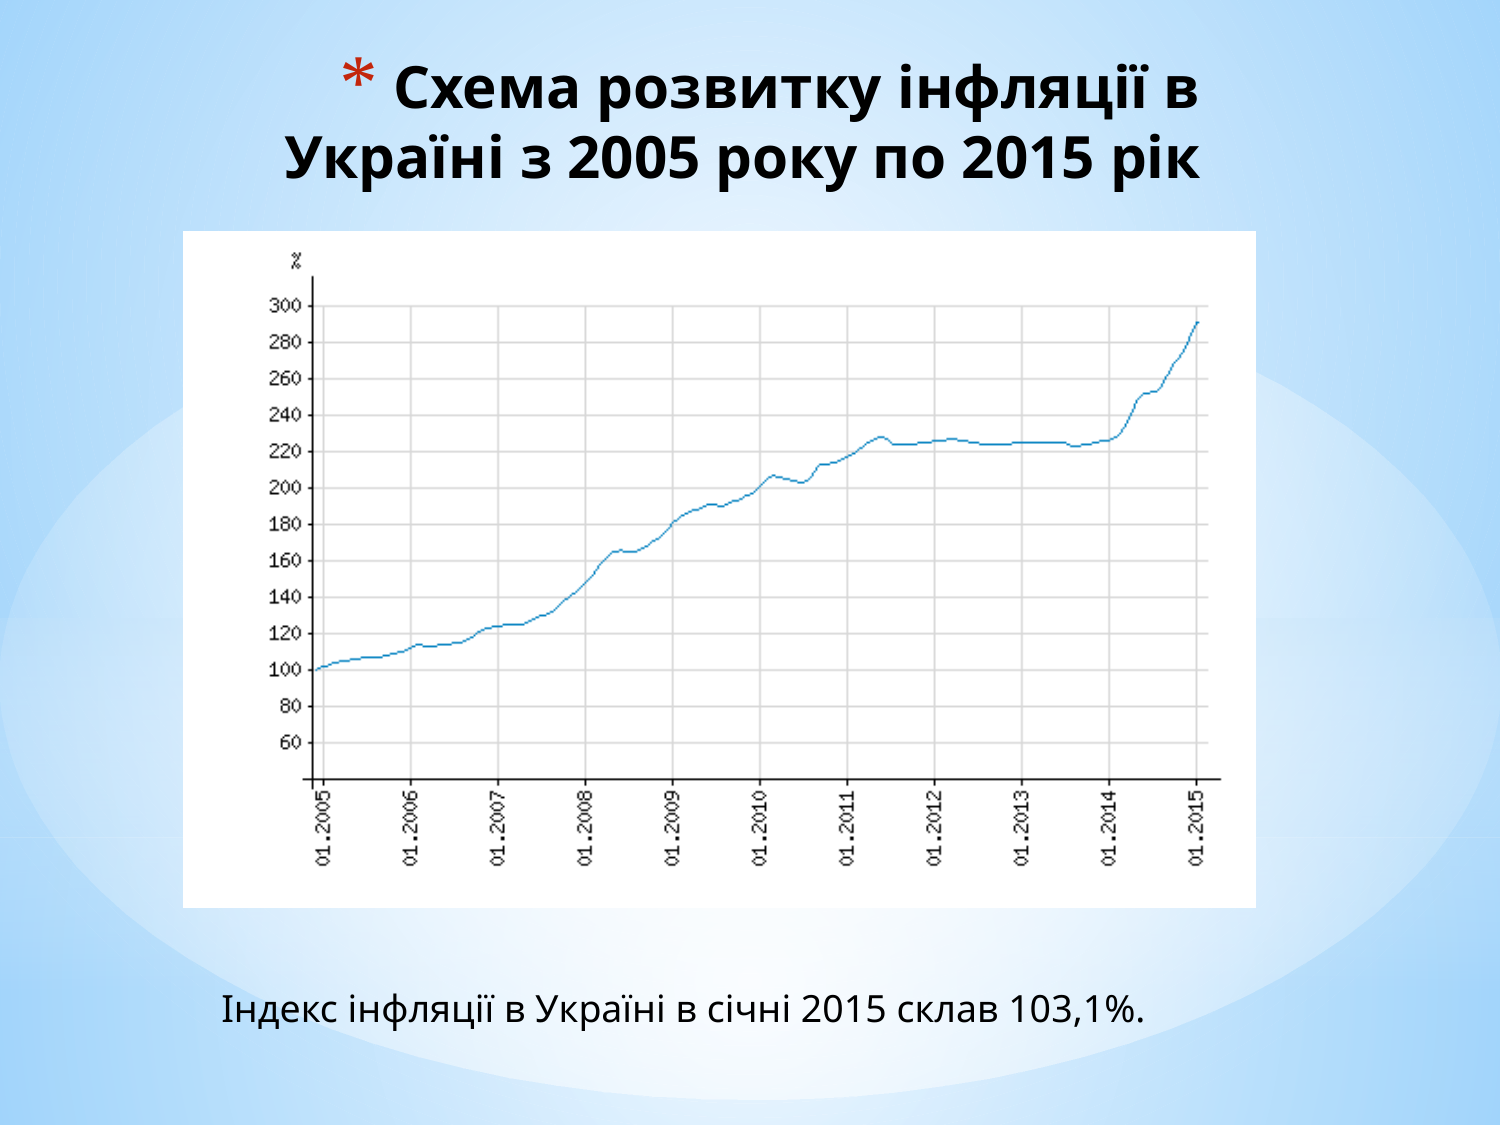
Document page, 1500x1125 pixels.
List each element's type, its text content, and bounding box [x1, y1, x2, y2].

text_box Індекс інфляції в Україні в січні 2015 склав 103,1%. [206, 977, 1306, 1038]
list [182, 231, 1256, 909]
title Схема розвитку інфляції в Україні з 2005 року по 2015 рік [147, 42, 1216, 231]
